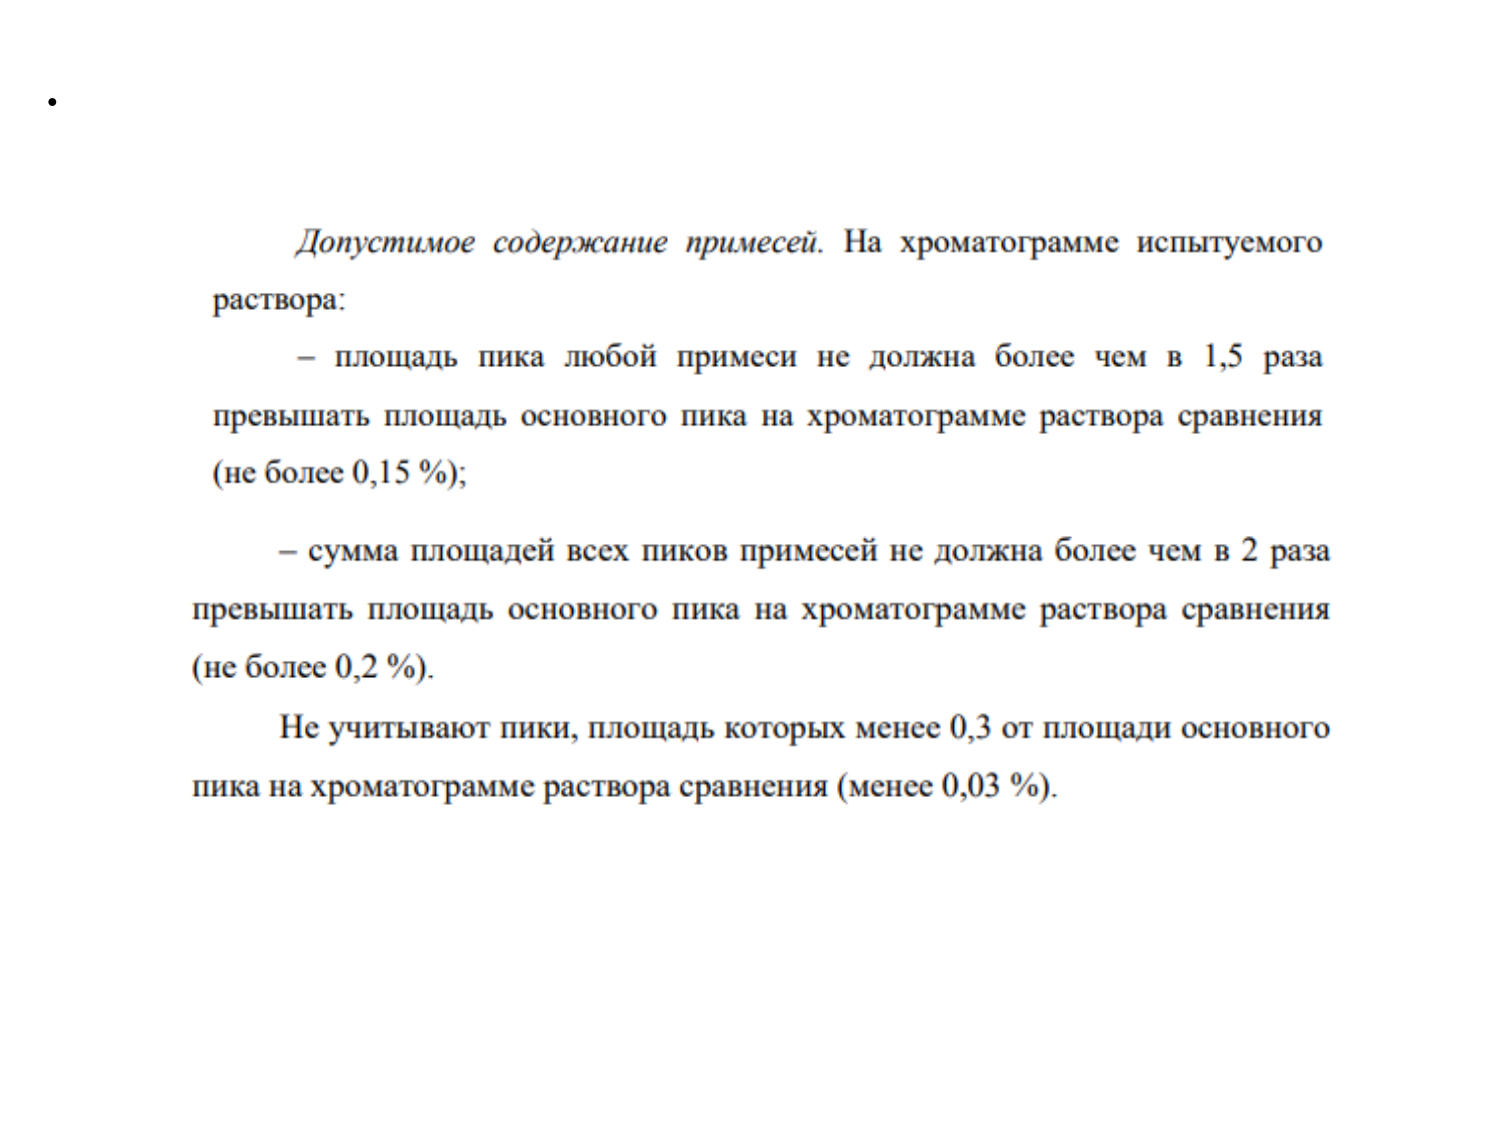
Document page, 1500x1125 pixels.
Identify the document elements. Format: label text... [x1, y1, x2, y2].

picture [206, 219, 1342, 507]
subtitle . [29, 30, 1471, 1083]
picture [177, 526, 1342, 822]
